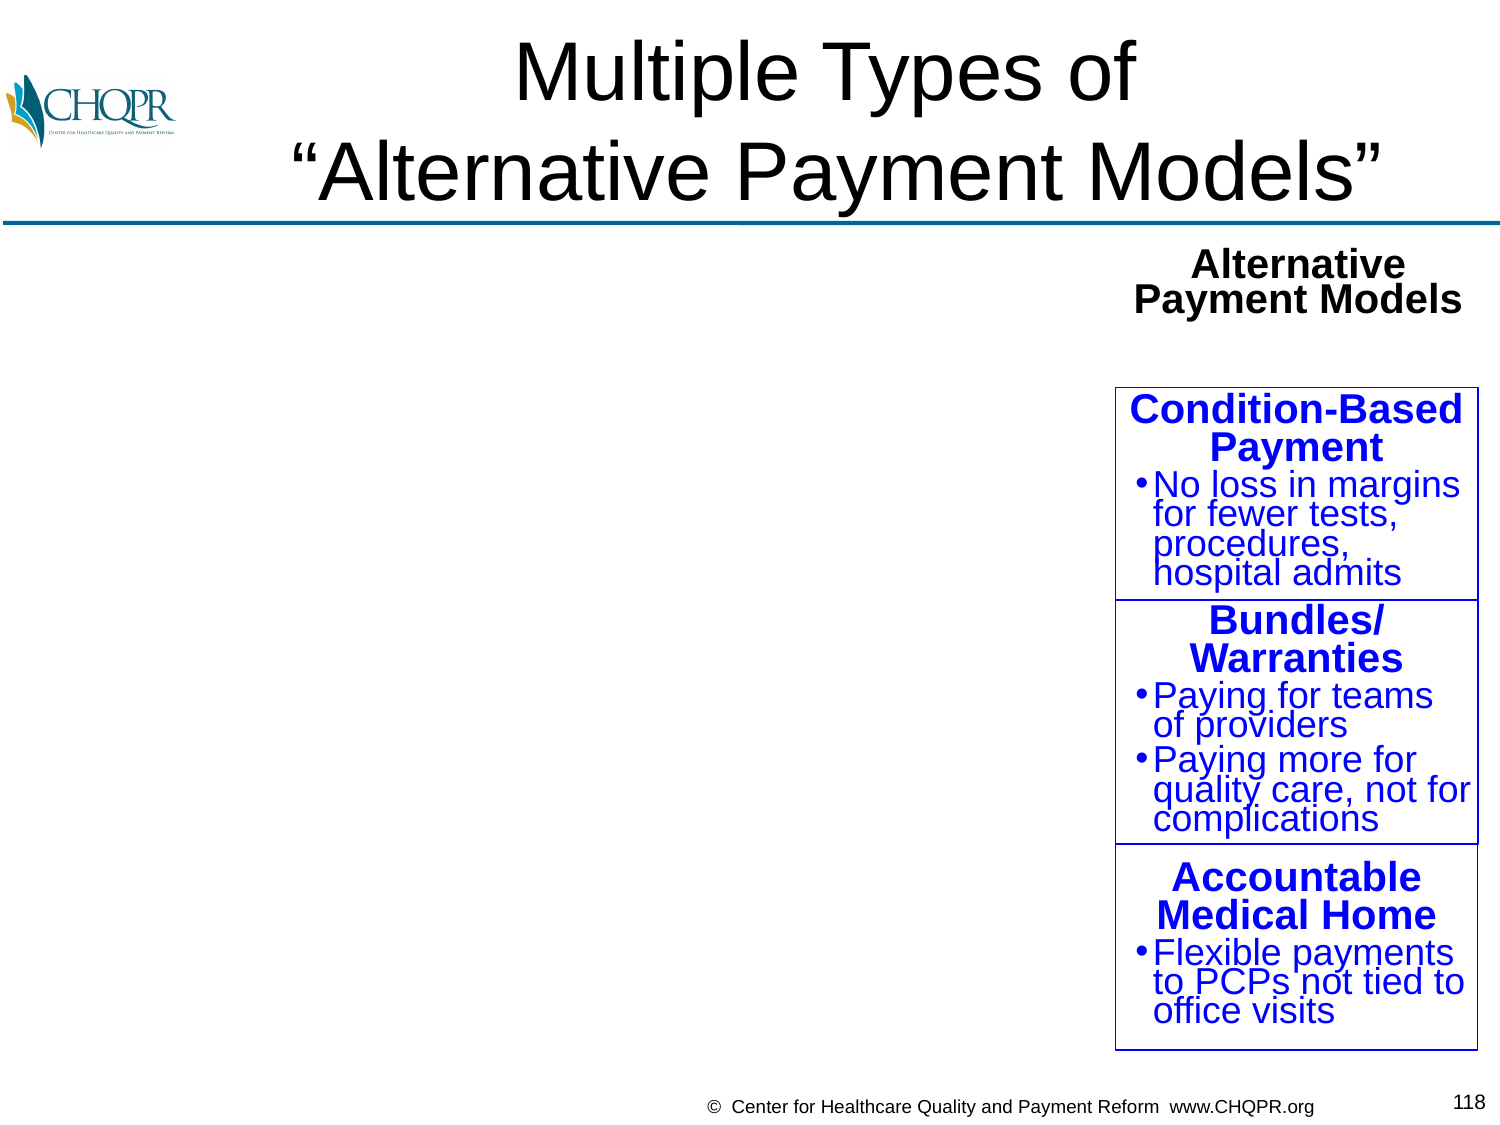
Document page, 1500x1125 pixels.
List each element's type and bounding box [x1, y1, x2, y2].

picture [6, 75, 176, 148]
title [187, 16, 1488, 219]
text_box [1118, 244, 1478, 330]
text_box [1115, 387, 1478, 1050]
